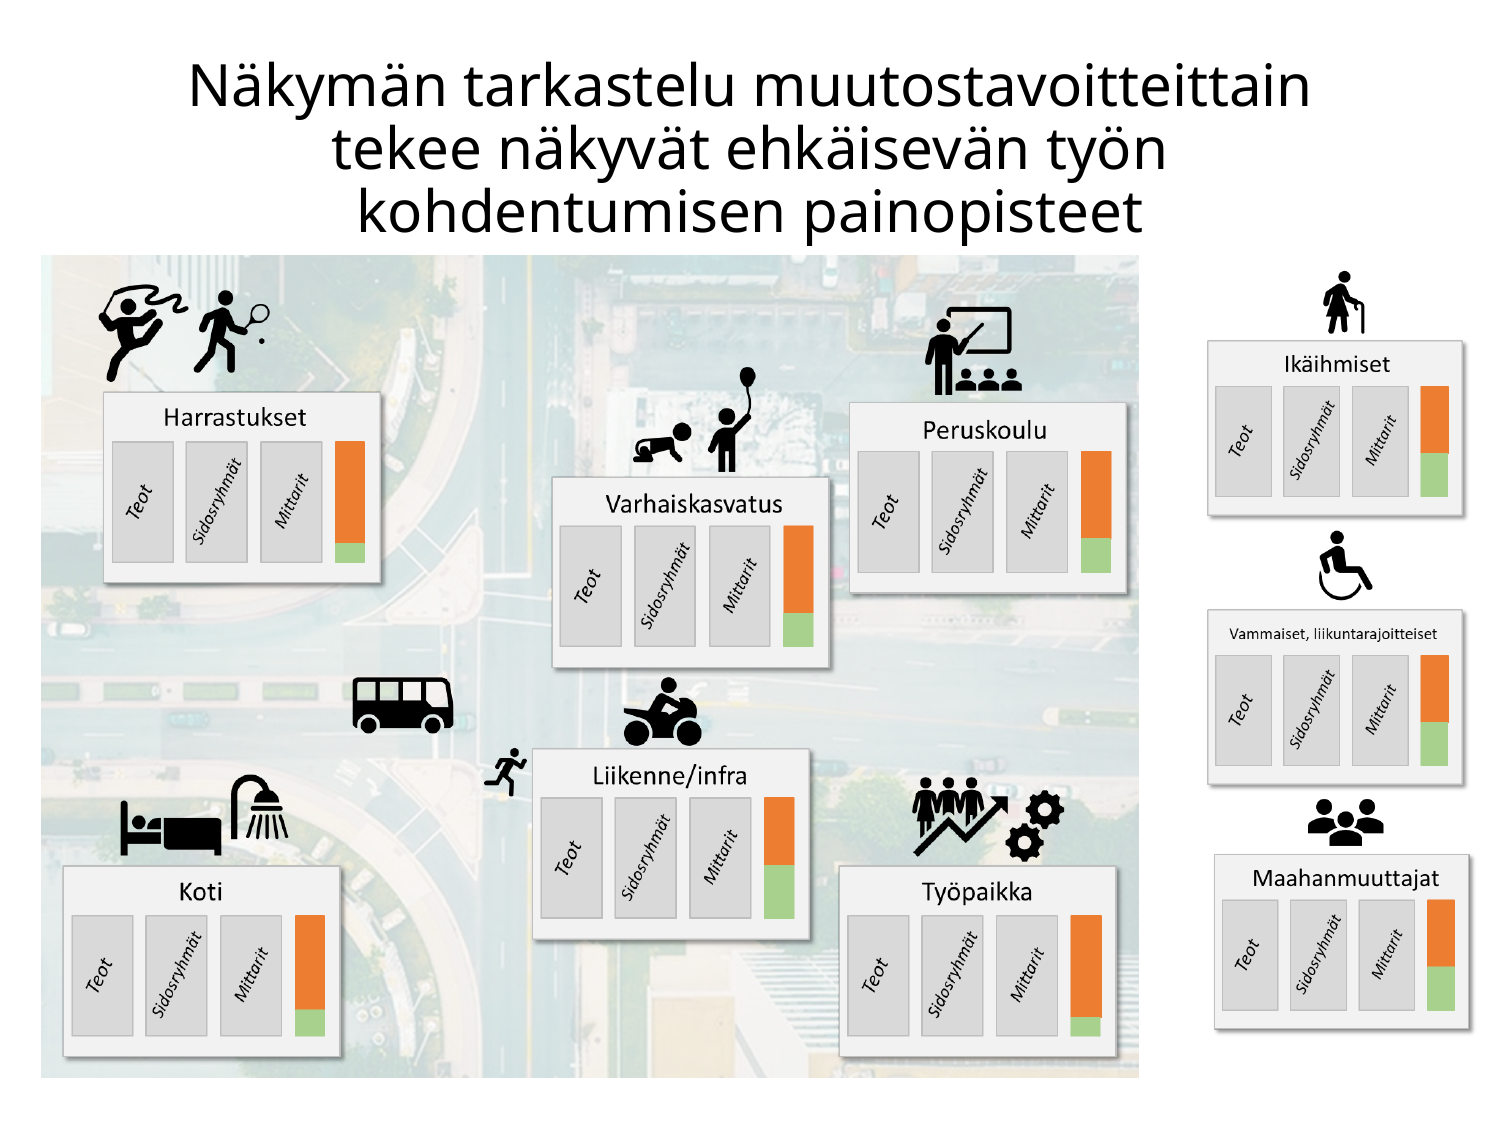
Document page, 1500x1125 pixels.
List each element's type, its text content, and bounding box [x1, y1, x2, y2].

picture [1204, 266, 1478, 1038]
picture [41, 255, 1139, 1078]
text_box Näkymän tarkastelu muutostavoitteittain tekee näkyvät ehkäisevän työn kohdentumisen painopisteet [103, 49, 1397, 267]
